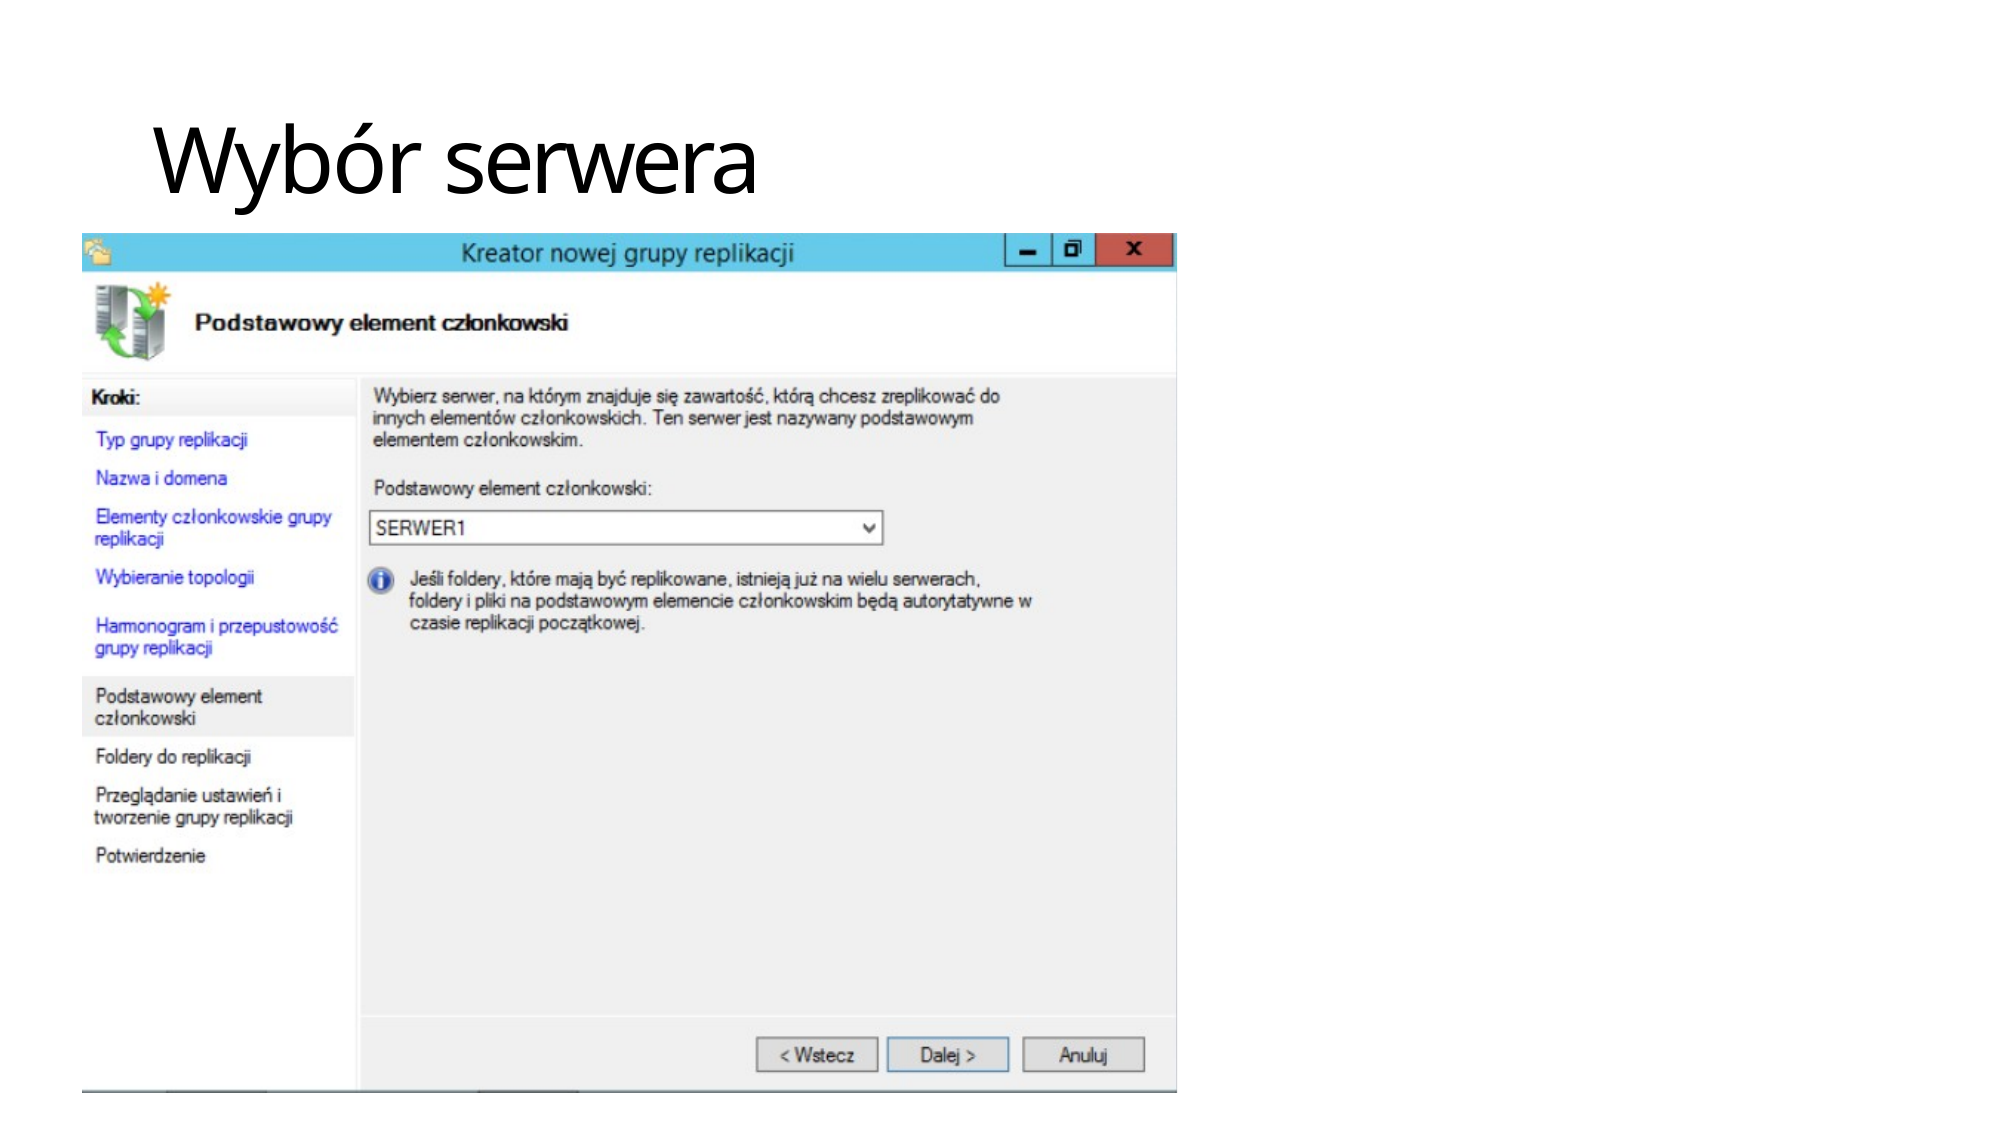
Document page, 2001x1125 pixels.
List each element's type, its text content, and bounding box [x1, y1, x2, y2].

title Wybór serwera podstawowego [150, 100, 1295, 323]
text_box [82, 233, 1178, 1093]
